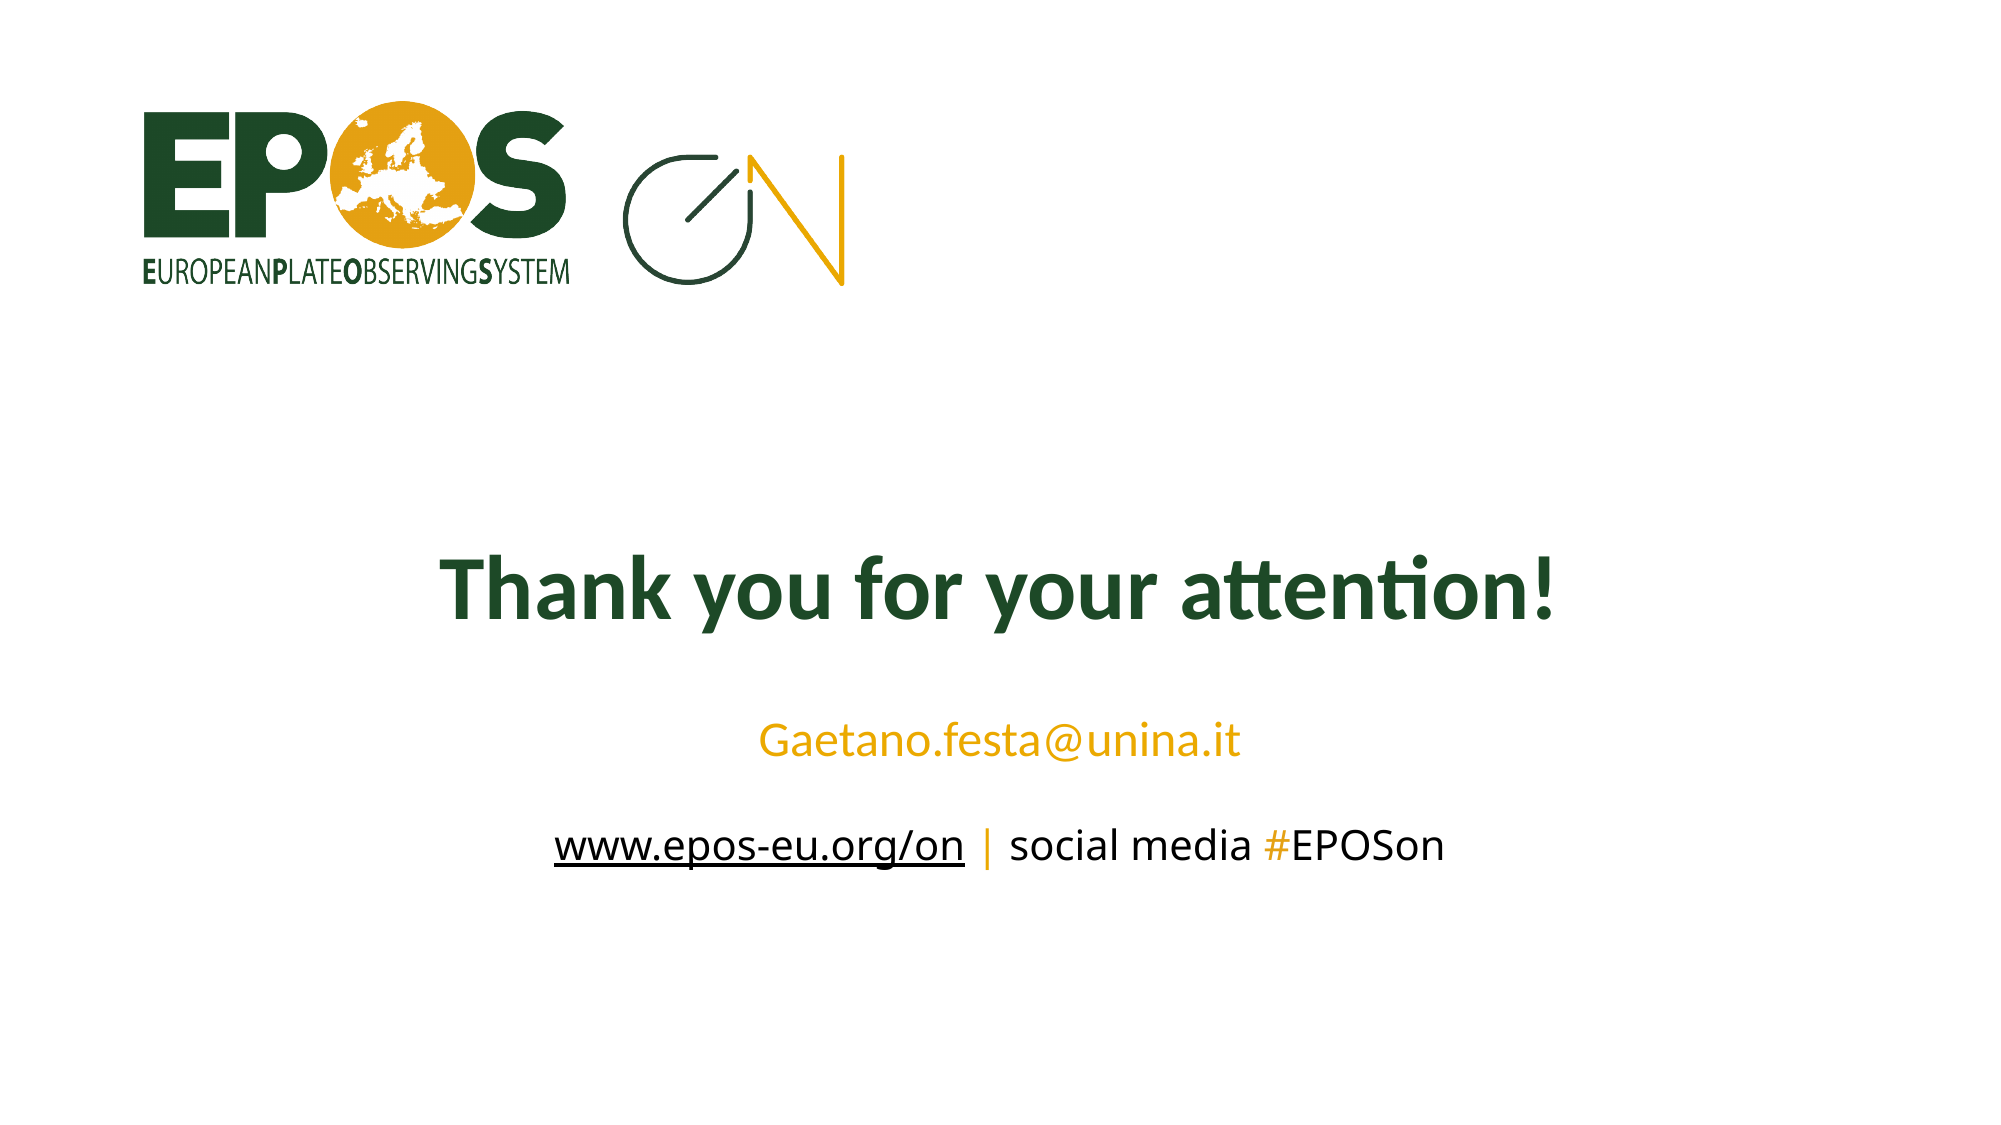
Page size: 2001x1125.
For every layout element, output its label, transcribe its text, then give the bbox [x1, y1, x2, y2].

text_box Gaetano.festa@unina.it [0, 681, 2000, 776]
text_box www.epos-eu.org/on | social media #EPOSon [0, 784, 2000, 878]
title Thank you for your attention! [0, 477, 2000, 681]
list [0, 1, 1001, 385]
